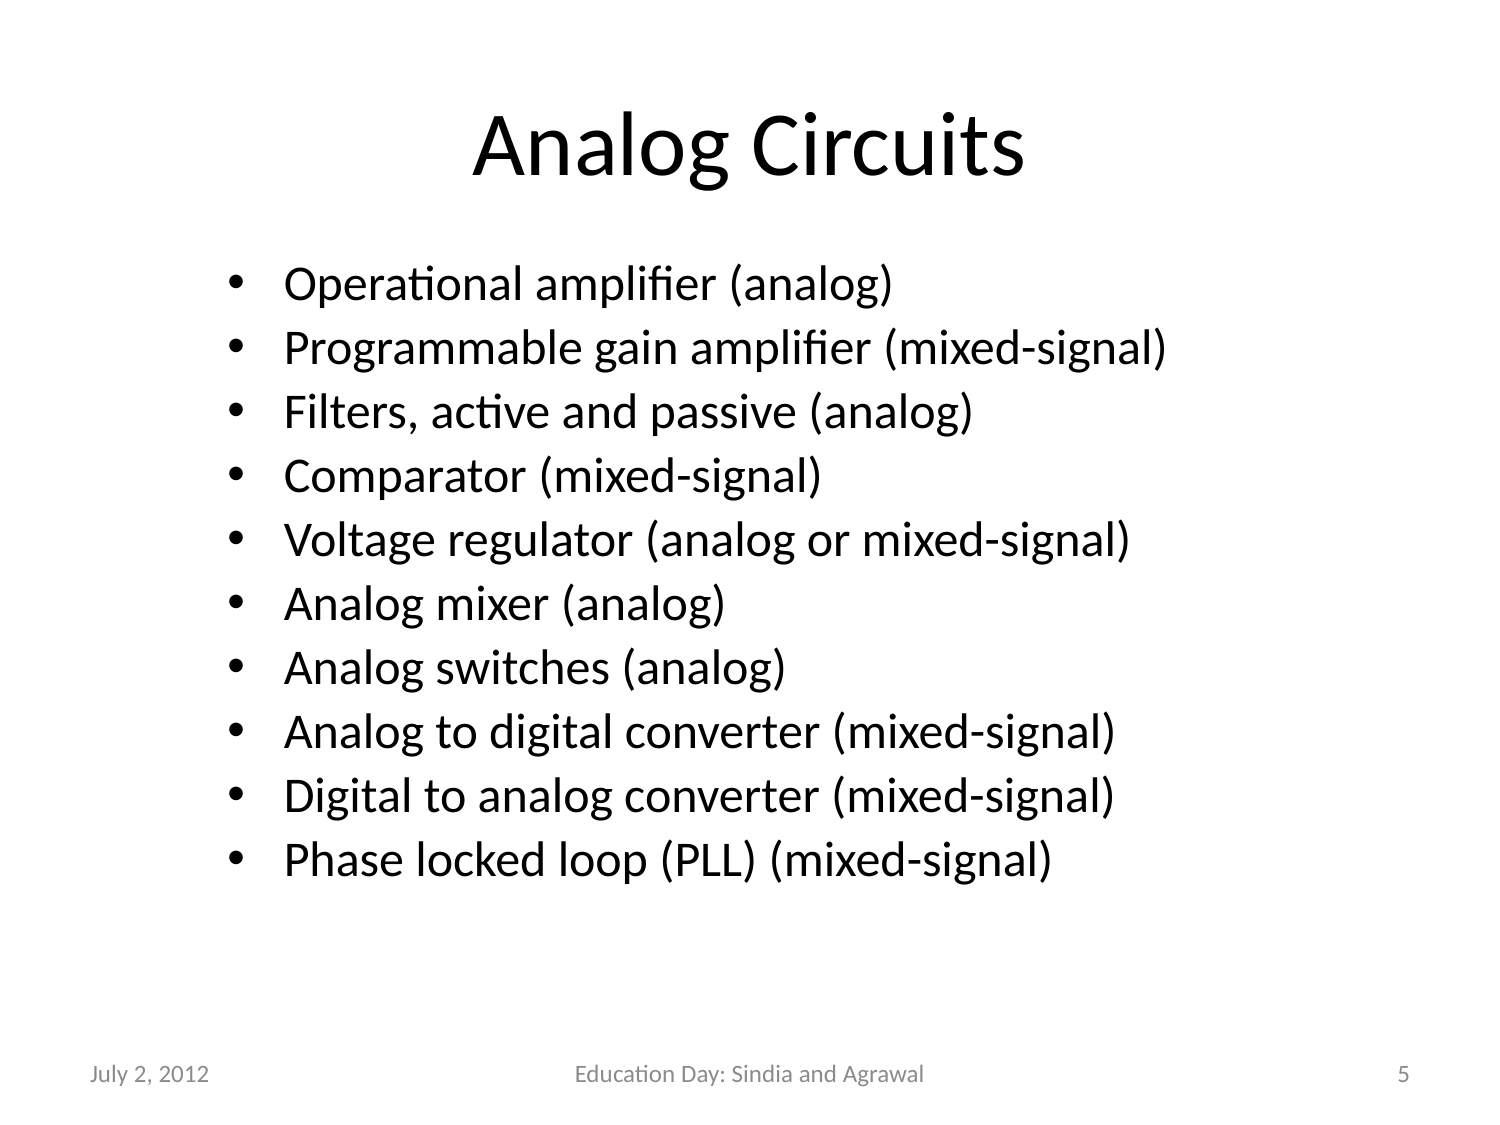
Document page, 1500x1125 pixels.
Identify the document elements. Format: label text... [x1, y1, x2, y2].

list Operational amplifier (analog) Programmable gain amplifier (mixed-signal) Filters, active and passive (analog) Comparator (mixed-signal) Voltage regulator (analog or mixed-signal) Analog mixer (analog) Analog switches (analog) Analog to digital converter (mixed-signal) Digital to analog converter (mixed-signal) Phase locked loop (PLL) (mixed-signal) [212, 249, 1350, 925]
title Analog Circuits [75, 45, 1425, 233]
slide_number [75, 1042, 425, 1103]
slide_number 5 [1074, 1042, 1425, 1103]
footer Education Day: Sindia and Agrawal [512, 1042, 988, 1103]
